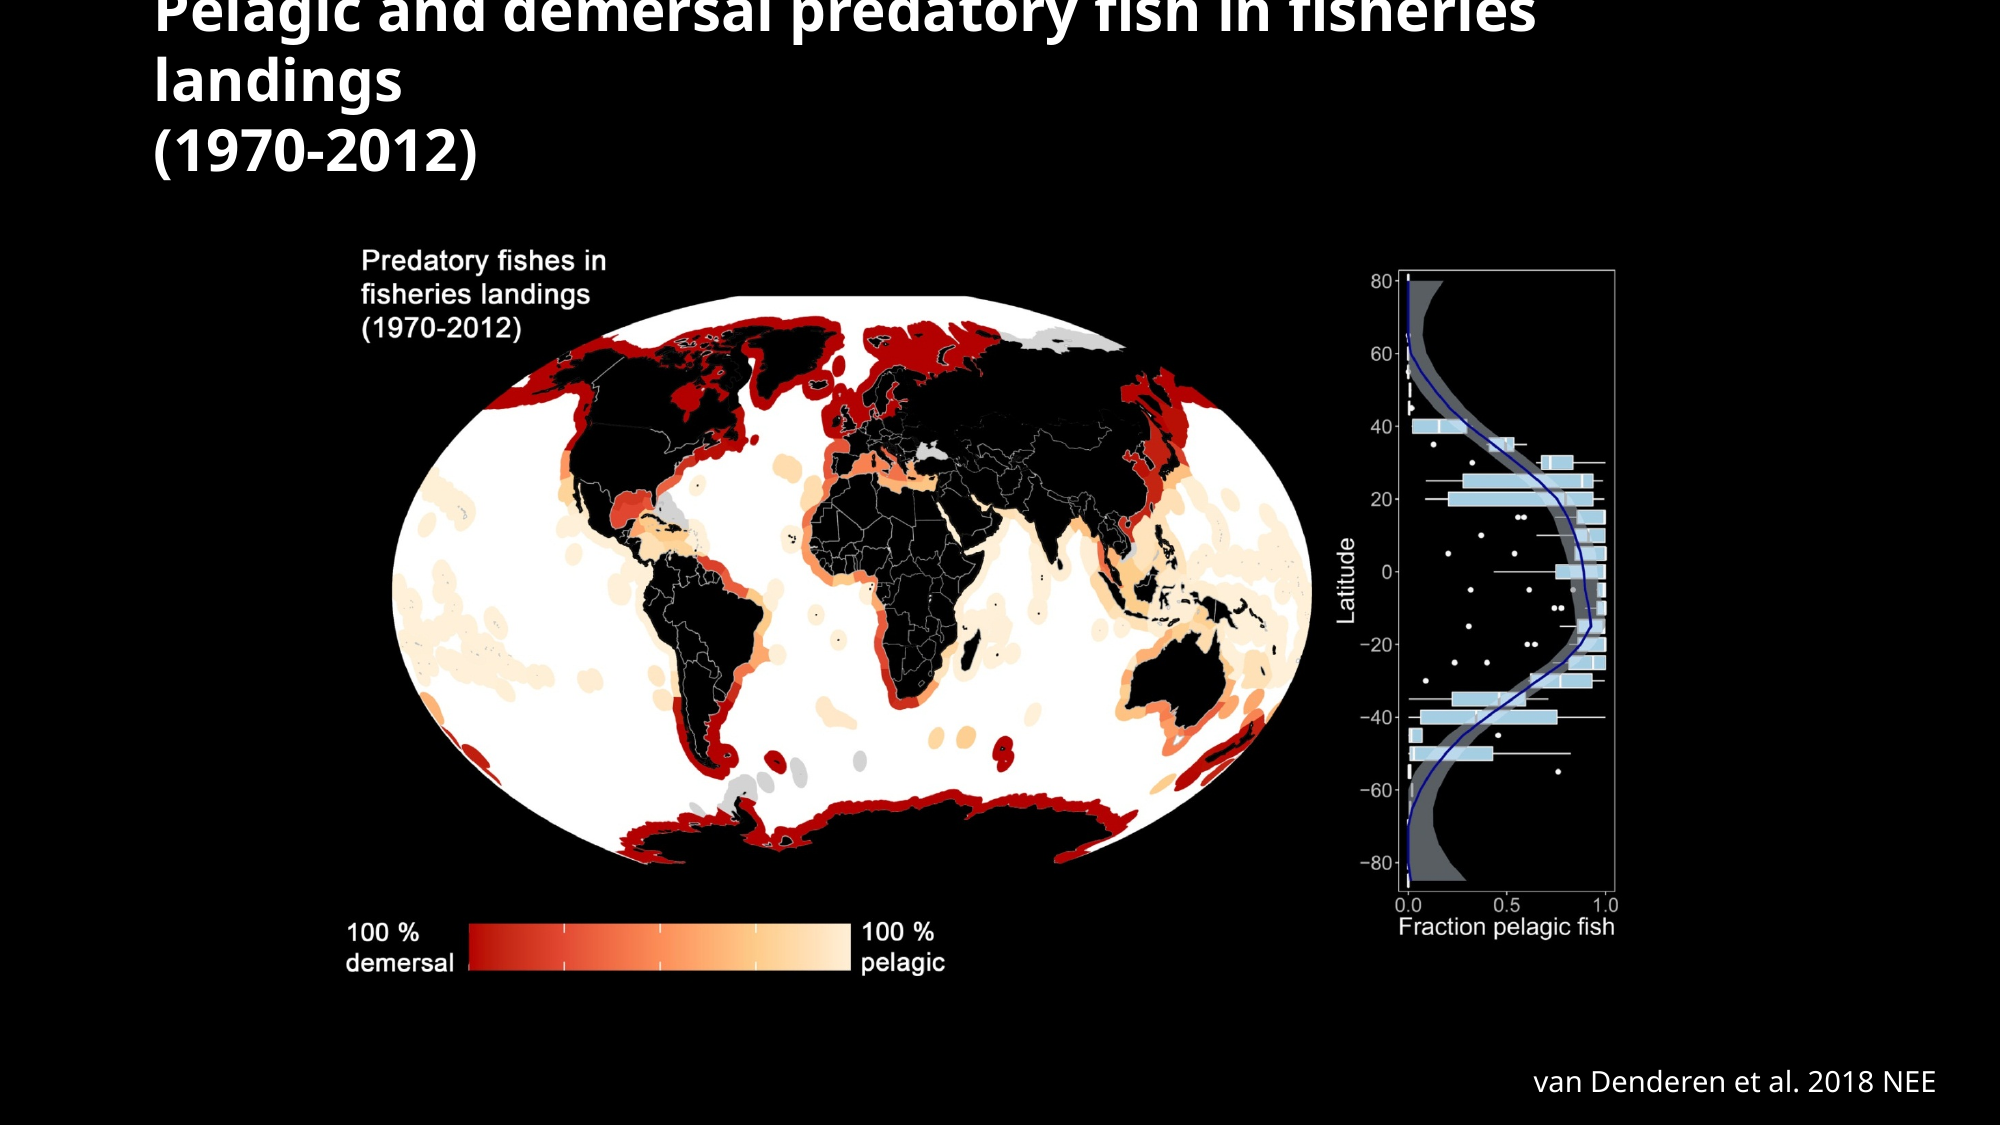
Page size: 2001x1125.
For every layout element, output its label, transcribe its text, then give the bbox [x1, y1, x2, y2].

text_box Pelagic and demersal predatory fish in fisheries landings (1970-2012) [153, 69, 1740, 184]
picture [310, 217, 1659, 1010]
text_box van Denderen et al. 2018 NEE [1518, 1055, 1960, 1106]
